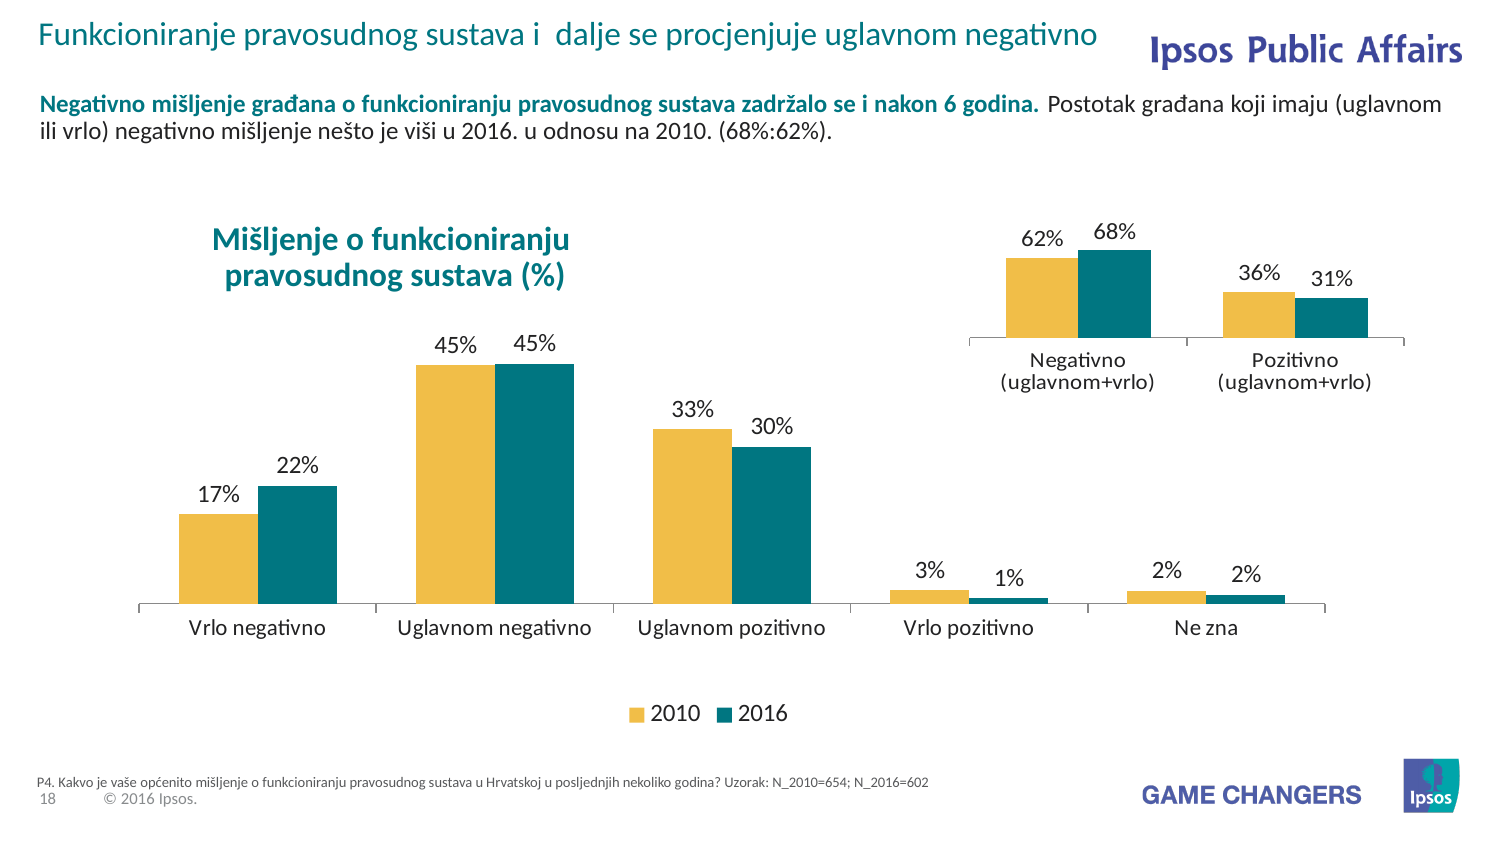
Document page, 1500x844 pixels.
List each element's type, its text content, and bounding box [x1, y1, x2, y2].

text_box Funkcioniranje pravosudnog sustava i dalje se procjenjuje uglavnom negativno [38, 17, 1202, 54]
picture [1397, 758, 1460, 813]
list P4. Kakvo je vaše općenito mišljenje o funkcioniranju pravosudnog sustava u Hrvatskoj u posljednjih nekoliko godina? Uzorak: N_2010=654; N_2016=602 [36, 760, 1226, 791]
picture [1142, 766, 1370, 813]
picture [1151, 34, 1462, 70]
chart [92, 221, 1406, 734]
text_box Negativno mišljenje građana o funkcioniranju pravosudnog sustava zadržalo se i nakon 6 godina. Postotak građana koji imaju (uglavnom ili vrlo) negativno mišljenje nešto je viši u 2016. u odnosu na 2010. (68%:62%). [24, 83, 1458, 153]
text_box Mišljenje o funkcioniranju pravosudnog sustava (%) [60, 221, 730, 298]
